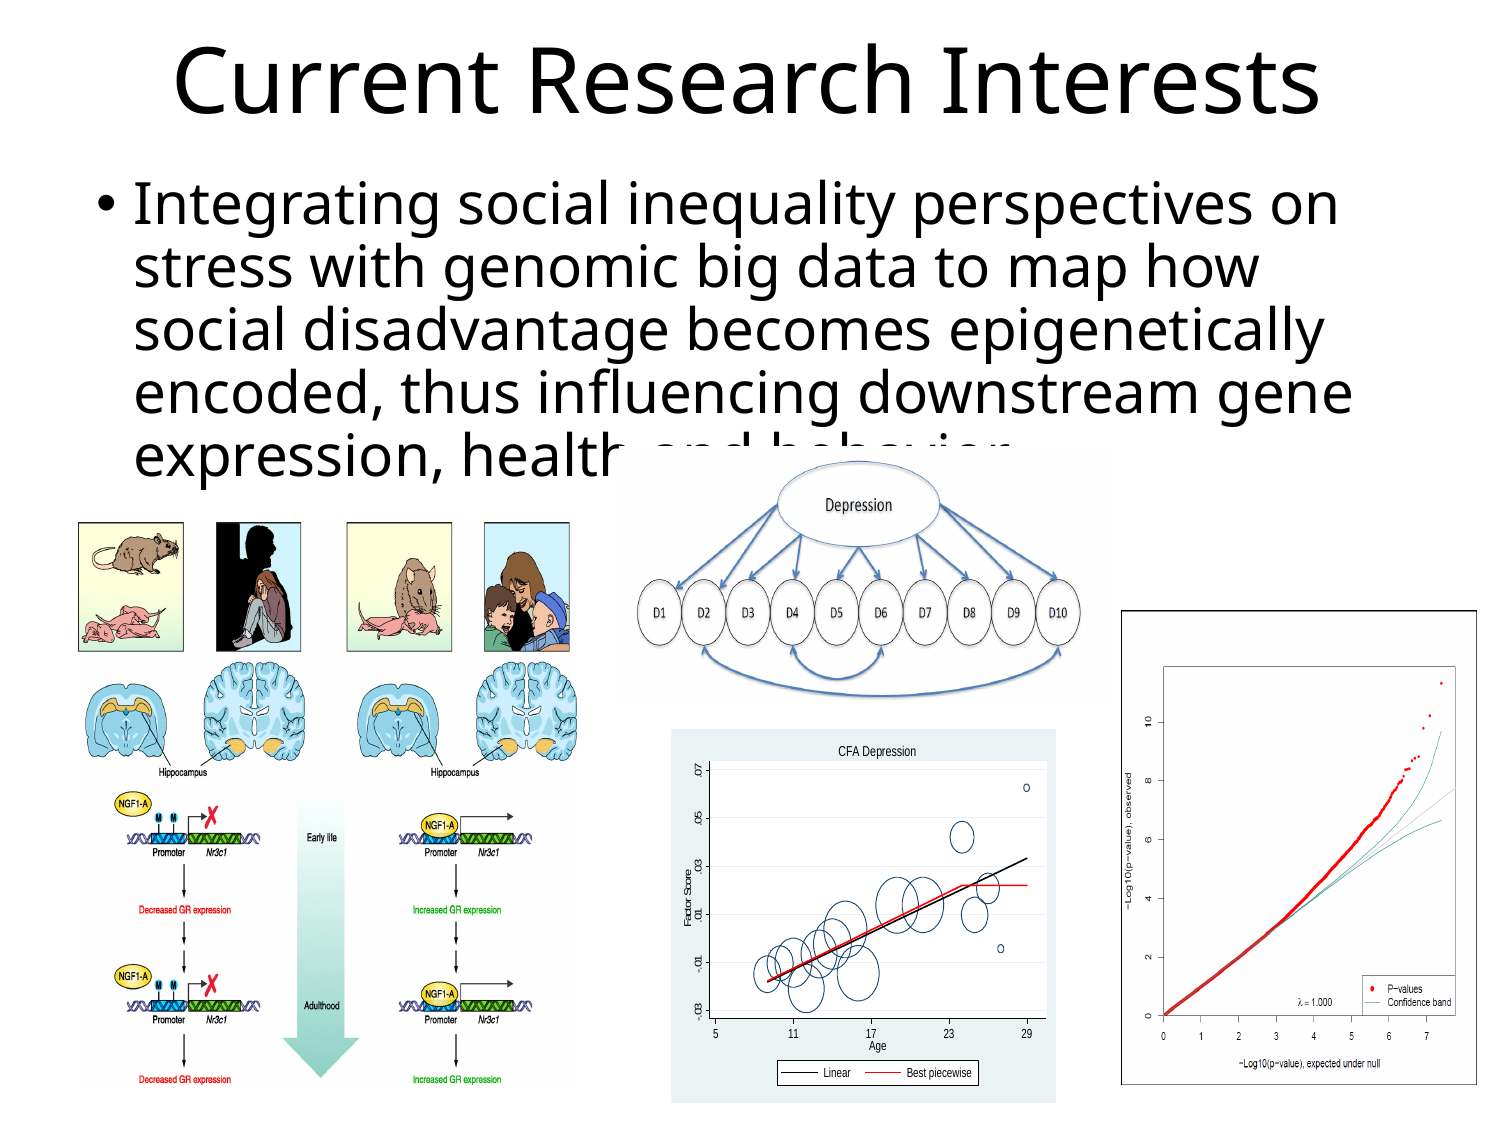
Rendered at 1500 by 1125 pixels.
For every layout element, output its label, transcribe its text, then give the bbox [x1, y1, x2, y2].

picture [618, 446, 1109, 703]
picture [667, 724, 1060, 1107]
picture [78, 522, 577, 1085]
picture [1120, 610, 1477, 1085]
title Current Research Interests [99, 0, 1394, 193]
list Integrating social inequality perspectives on stress with genomic big data to map how social disadvantage becomes epigenetically encoded, thus influencing downstream gene expression, health and behavior. [81, 166, 1375, 812]
